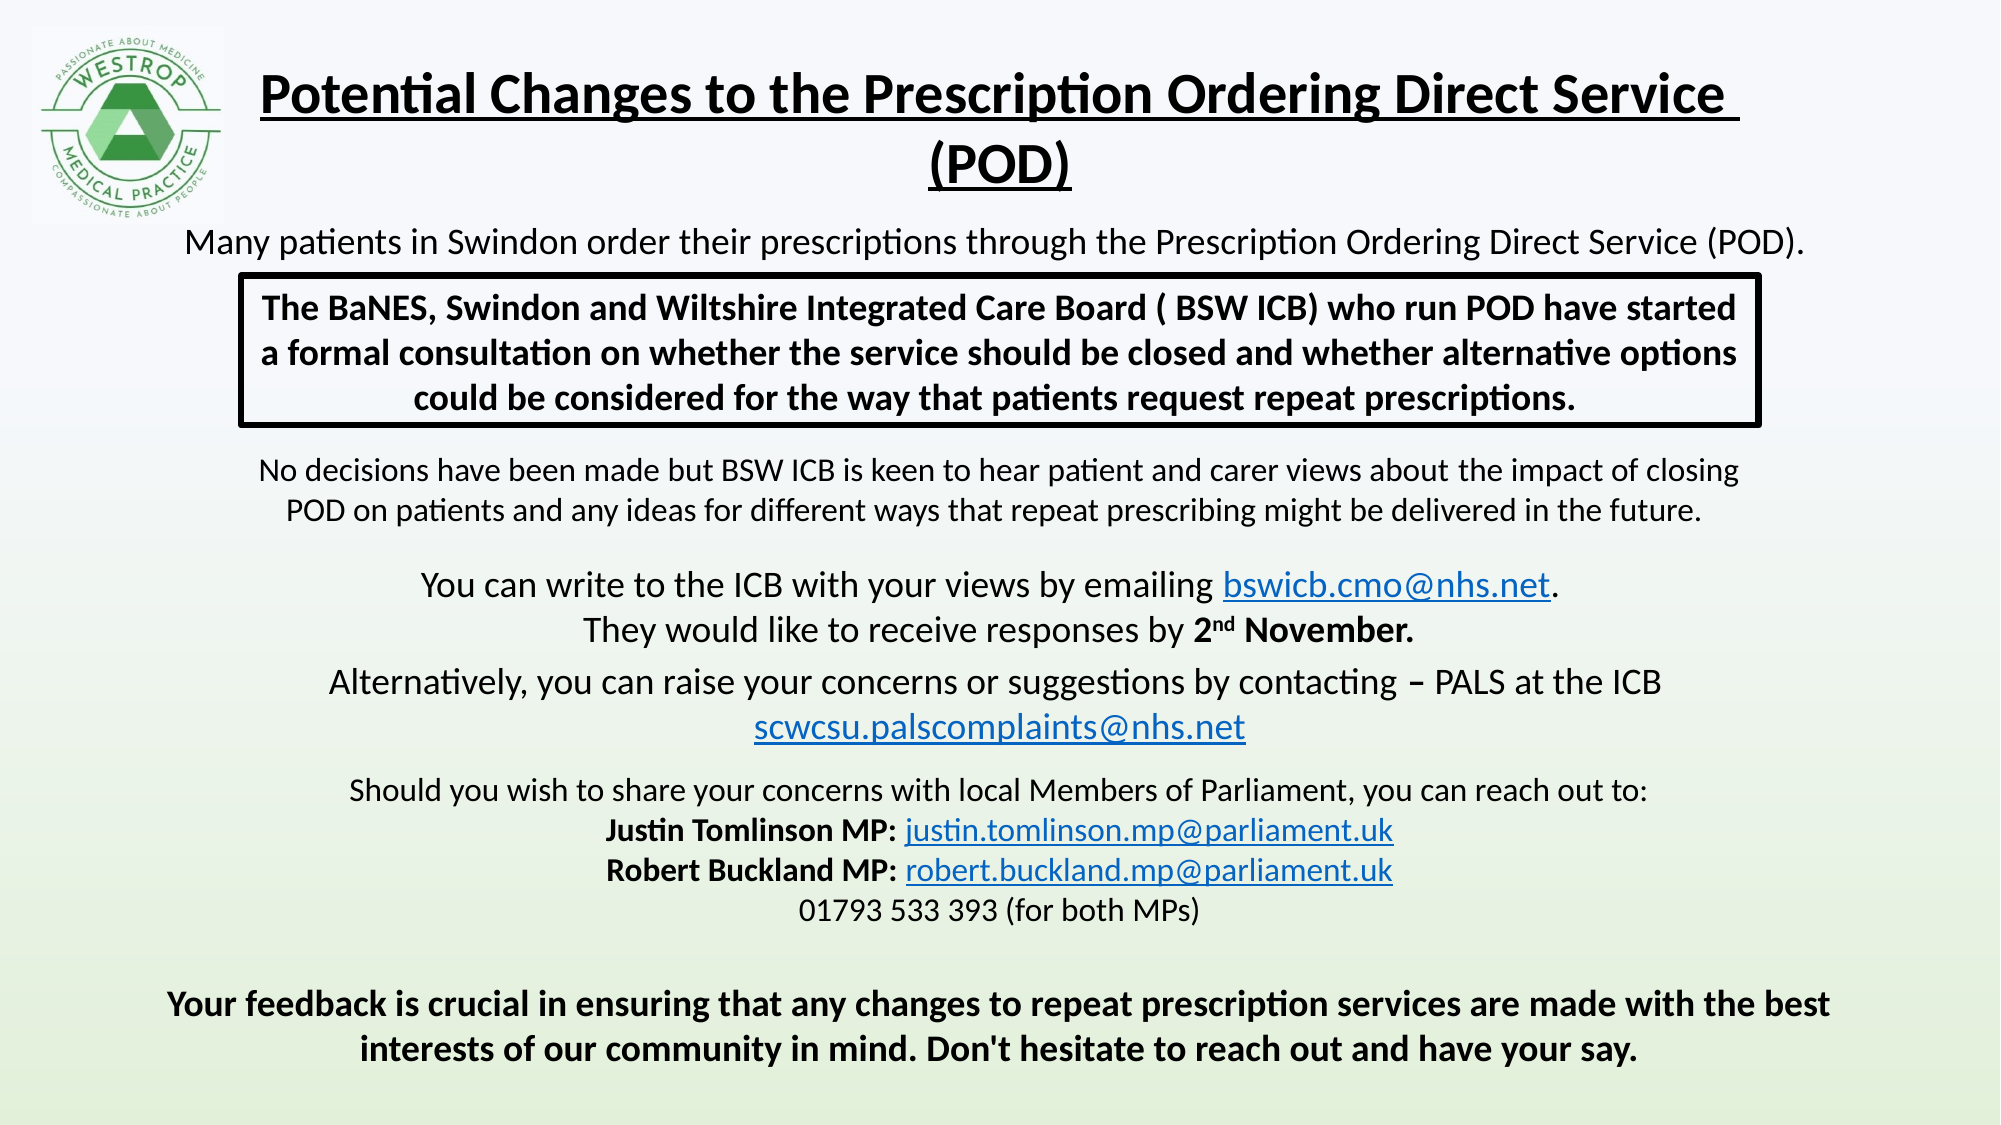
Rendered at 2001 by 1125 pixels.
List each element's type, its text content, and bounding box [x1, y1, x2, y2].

text_box Your feedback is crucial in ensuring that any changes to repeat prescription services are made with the best interests of our community in mind. Don't hesitate to reach out and have your say. [122, 971, 1877, 1076]
text_box Potential Changes to the Prescription Ordering Direct Service (POD) [241, 47, 1759, 203]
text_box Should you wish to share your concerns with local Members of Parliament, you can reach out to: Justin Tomlinson MP: justin.tomlinson.mp@parliament.uk Robert Buckland MP: robert.buckland.mp@parliament.uk 01793 533 393 (for both MPs) [323, 760, 1677, 936]
text_box You can write to the ICB with your views by emailing bswicb.cmo@nhs.net. They would like to receive responses by 2nd November. [0, 552, 2000, 702]
text_box Alternatively, you can raise your concerns or suggestions by contacting – PALS at the ICB scwcsu.palscomplaints@nhs.net [212, 649, 1788, 755]
text_box Many patients in Swindon order their prescriptions through the Prescription Ordering Direct Service (POD). [98, 209, 1902, 270]
text_box The BaNES, Swindon and Wiltshire Integrated Care Board ( BSW ICB) who run POD have started a formal consultation on whether the service should be closed and whether alternative options could be considered for the way that patients request repeat prescriptions. [241, 275, 1759, 426]
text_box No decisions have been made but BSW ICB is keen to hear patient and carer views about the impact of closing POD on patients and any ideas for different ways that repeat prescribing might be delivered in the future. [223, 440, 1775, 536]
picture [32, 26, 224, 224]
